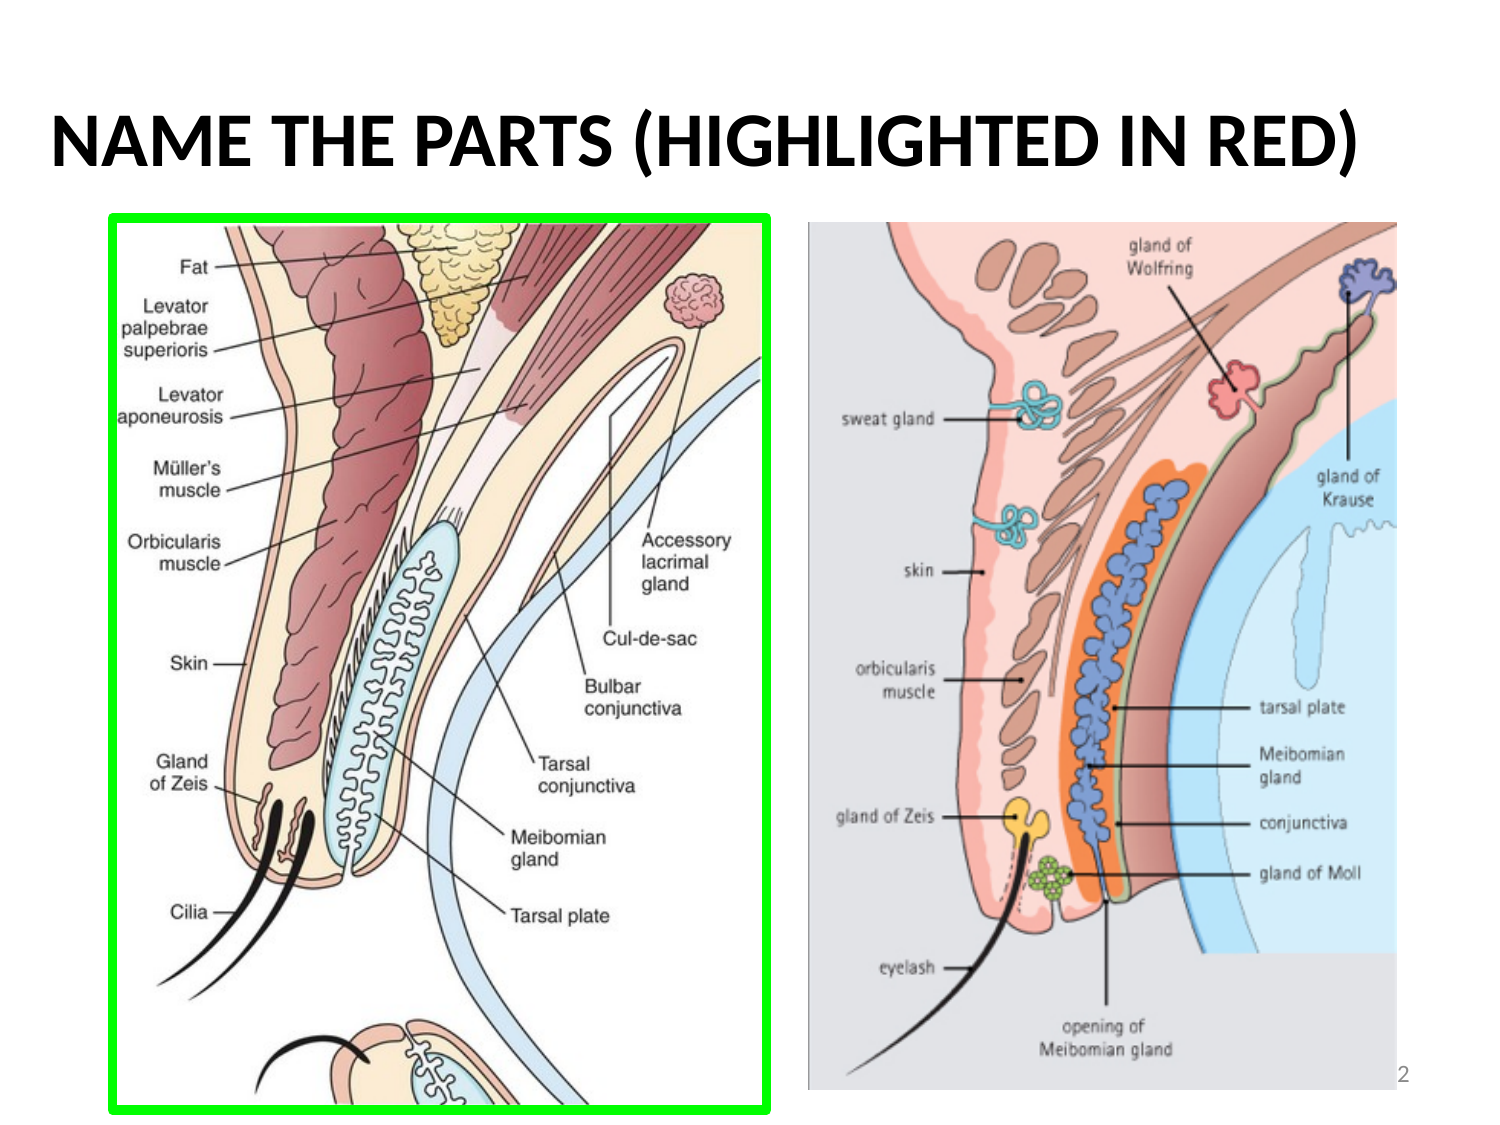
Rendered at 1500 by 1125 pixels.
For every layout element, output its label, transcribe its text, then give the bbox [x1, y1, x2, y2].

slide_number 162 [1074, 1042, 1425, 1103]
picture [808, 222, 1397, 1090]
picture [116, 222, 762, 1106]
title Name the parts (highlighted in red) [35, 82, 1386, 200]
